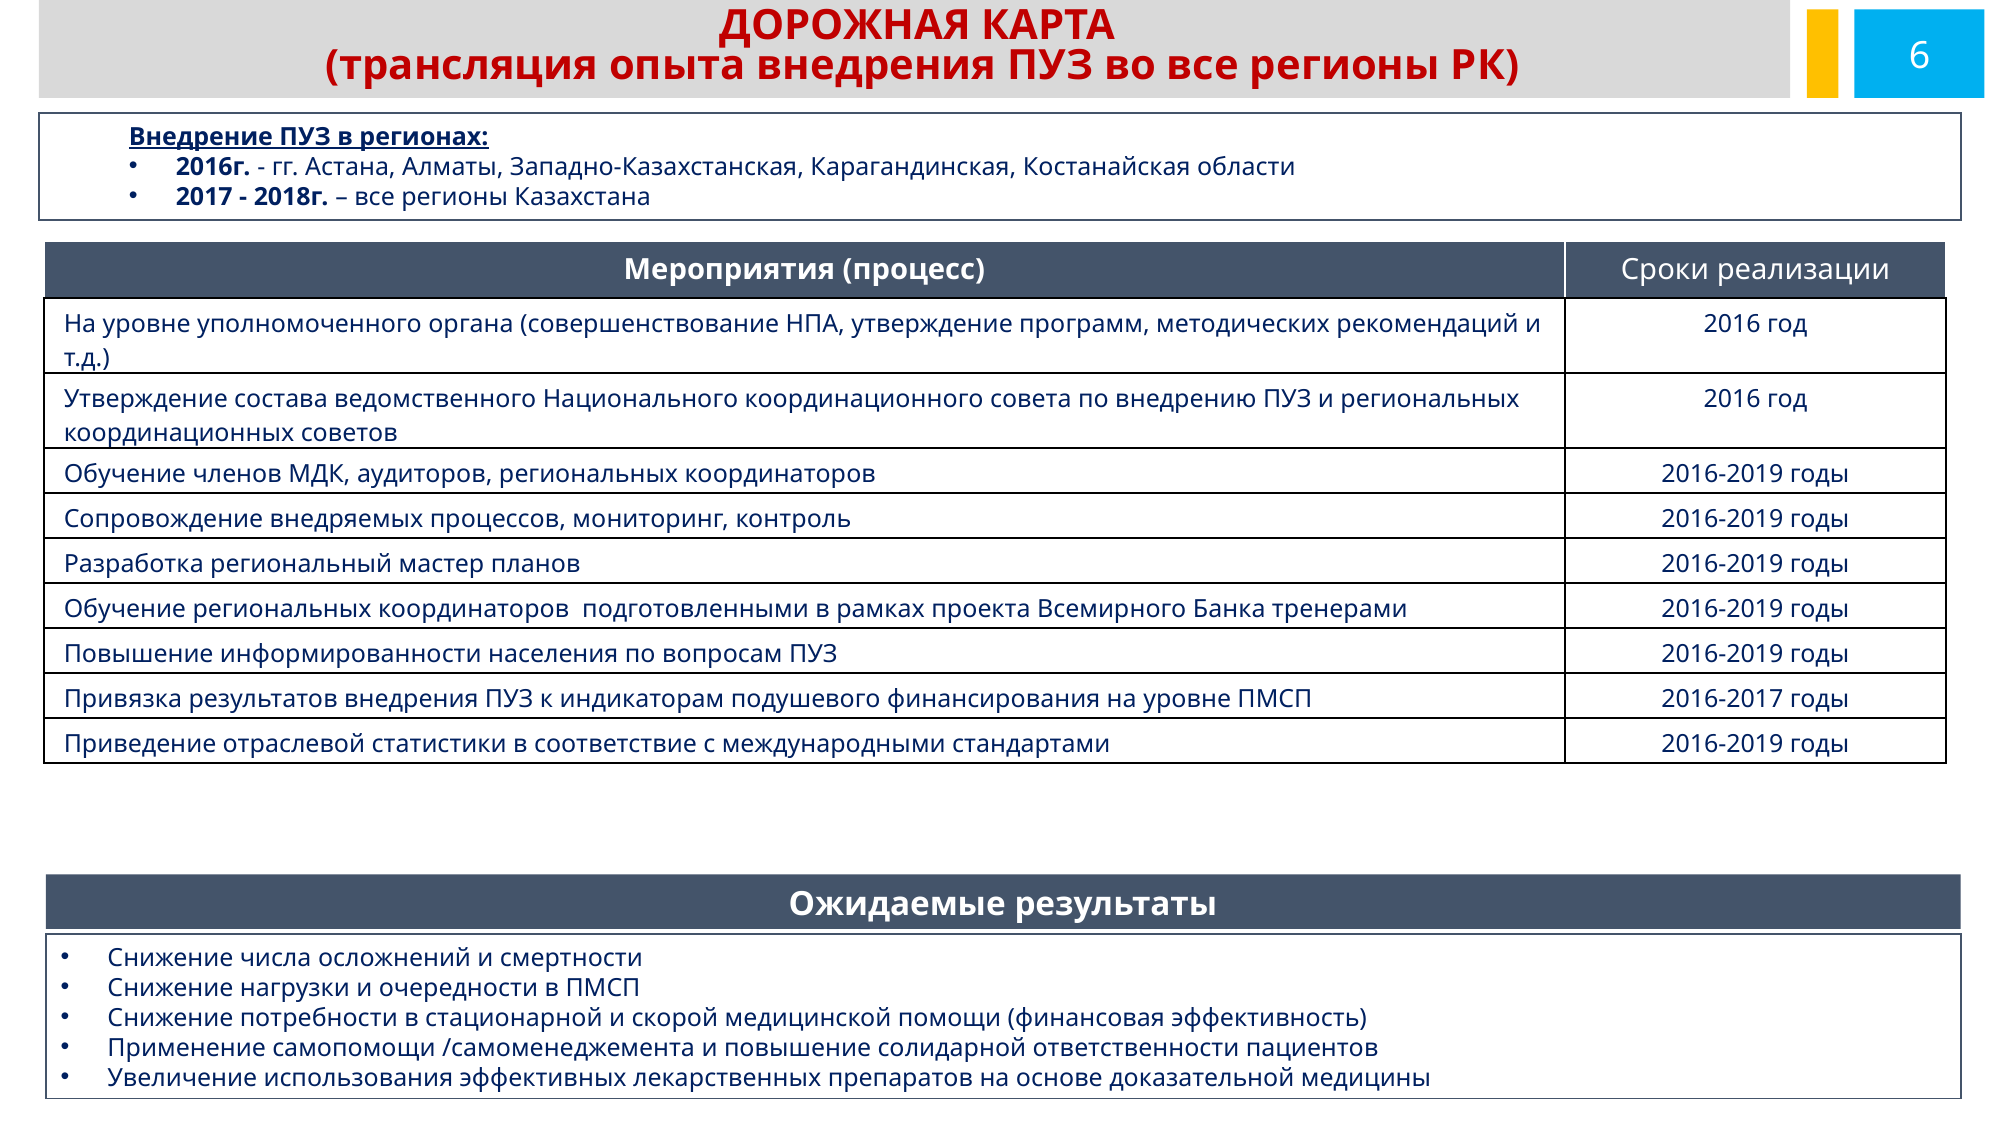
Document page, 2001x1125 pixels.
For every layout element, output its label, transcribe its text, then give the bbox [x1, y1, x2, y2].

text_box Ожидаемые результаты [45, 874, 1961, 929]
text_box 6 [1854, 9, 1985, 98]
table_cell 2016 год [1566, 299, 1945, 372]
table_cell Обучение региональных координаторов подготовленными в рамках проекта Всемирного Банка тренерами [45, 584, 1564, 627]
table_cell Обучение членов МДК, аудиторов, региональных координаторов [45, 449, 1564, 492]
table_cell 2016-2019 годы [1566, 494, 1945, 537]
text_box [38, 0, 1791, 99]
table_cell Сопровождение внедряемых процессов, мониторинг, контроль [45, 494, 1564, 537]
table_cell Разработка региональный мастер планов [45, 539, 1564, 582]
table_cell 2016-2017 годы [1566, 674, 1945, 717]
table_cell 2016-2019 годы [1566, 539, 1945, 582]
table_cell 2016 год [1566, 374, 1945, 447]
table_cell Повышение информированности населения по вопросам ПУЗ [45, 629, 1564, 672]
table_cell 2016-2019 годы [1566, 584, 1945, 627]
text_box Внедрение ПУЗ в регионах: 2016г. - гг. Астана, Алматы, Западно-Казахстанская, Карагандинская, Костанайская области 2017 - 2018г. – все регионы Казахстана [38, 112, 1962, 221]
table_cell 2016-2019 годы [1566, 719, 1945, 762]
table_cell Приведение отраслевой статистики в соответствие с международными стандартами [45, 719, 1564, 762]
text_box Снижение числа осложнений и смертности Снижение нагрузки и очередности в ПМСП Снижение потребности в стационарной и скорой медицинской помощи (финансовая эффективность) Применение самопомощи /самоменеджемента и повышение солидарной ответственности пациентов Увеличение использования эффективных лекарственных препаратов на основе доказательной медицины [45, 933, 1961, 1099]
table_header Мероприятия (процесс) [45, 242, 1564, 297]
table_cell 2016-2019 годы [1566, 629, 1945, 672]
table_cell 2016-2019 годы [1566, 449, 1945, 492]
table_cell На уровне уполномоченного органа (совершенствование НПА, утверждение программ, методических рекомендаций и т.д.) [45, 299, 1564, 372]
table_cell Утверждение состава ведомственного Национального координационного совета по внедрению ПУЗ и региональных координационных советов [45, 374, 1564, 447]
text_box ДОРОЖНАЯ КАРТА (трансляция опыта внедрения ПУЗ во все регионы РК) [85, 0, 1760, 95]
text_box [1806, 8, 1839, 99]
table_header Сроки реализации [1566, 242, 1945, 297]
table_cell Привязка результатов внедрения ПУЗ к индикаторам подушевого финансирования на уровне ПМСП [45, 674, 1564, 717]
